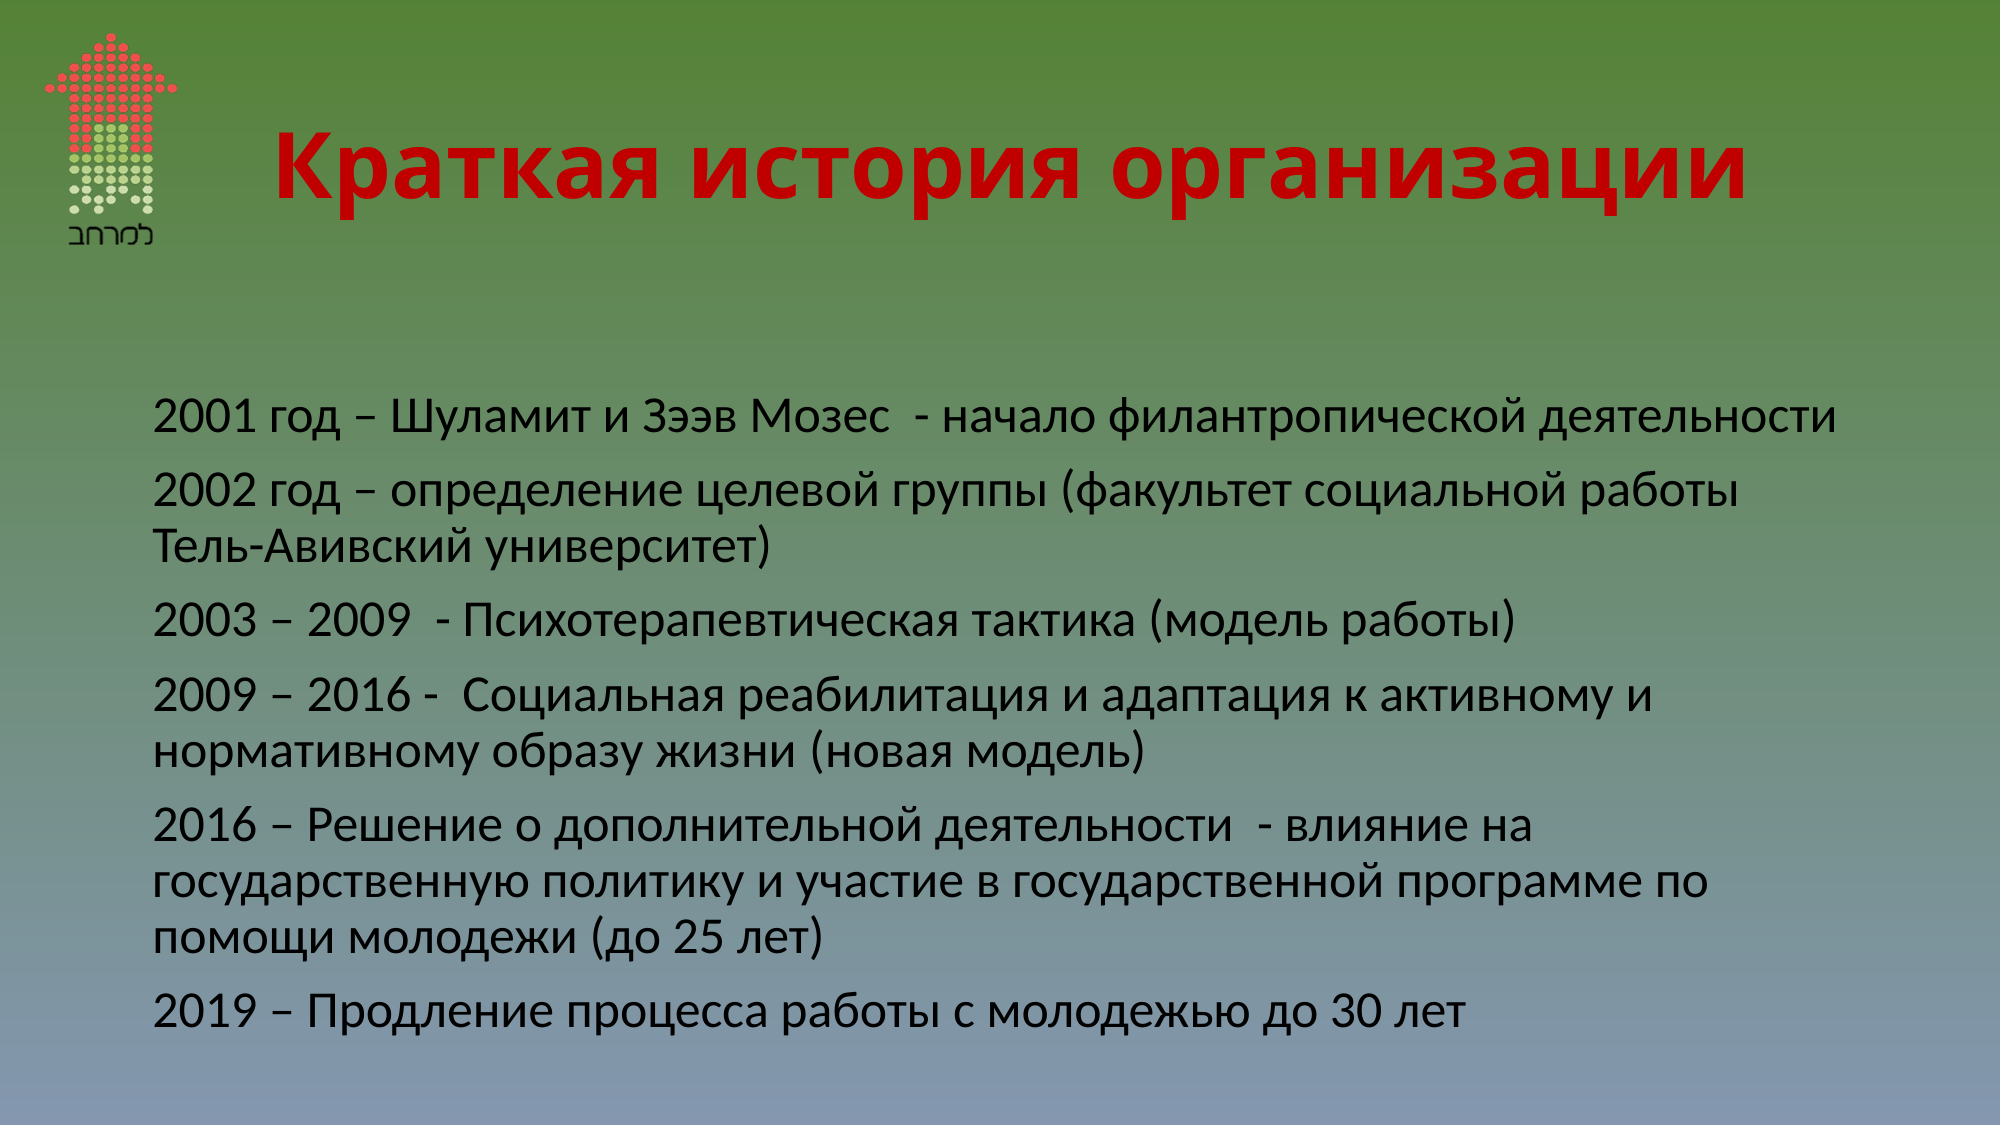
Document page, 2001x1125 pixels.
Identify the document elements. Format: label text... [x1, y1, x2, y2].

picture [33, 30, 188, 248]
list 2001 год – Шуламит и Зээв Мозес - начало филантропической деятельности 2002 год – определение целевой группы (факультет социальной работы Тель-Авивский университет) 2003 – 2009 - Психотерапевтическая тактика (модель работы) 2009 – 2016 - Социальная реабилитация и адаптация к активному и нормативному образу жизни (новая модель) 2016 – Решение о дополнительной деятельности - влияние на государственную политику и участие в государственной программе по помощи молодежи (до 25 лет) 2019 – Продление процесса работы с молодежью до 30 лет [137, 299, 1863, 1072]
title Краткая история организации [137, 59, 1863, 278]
